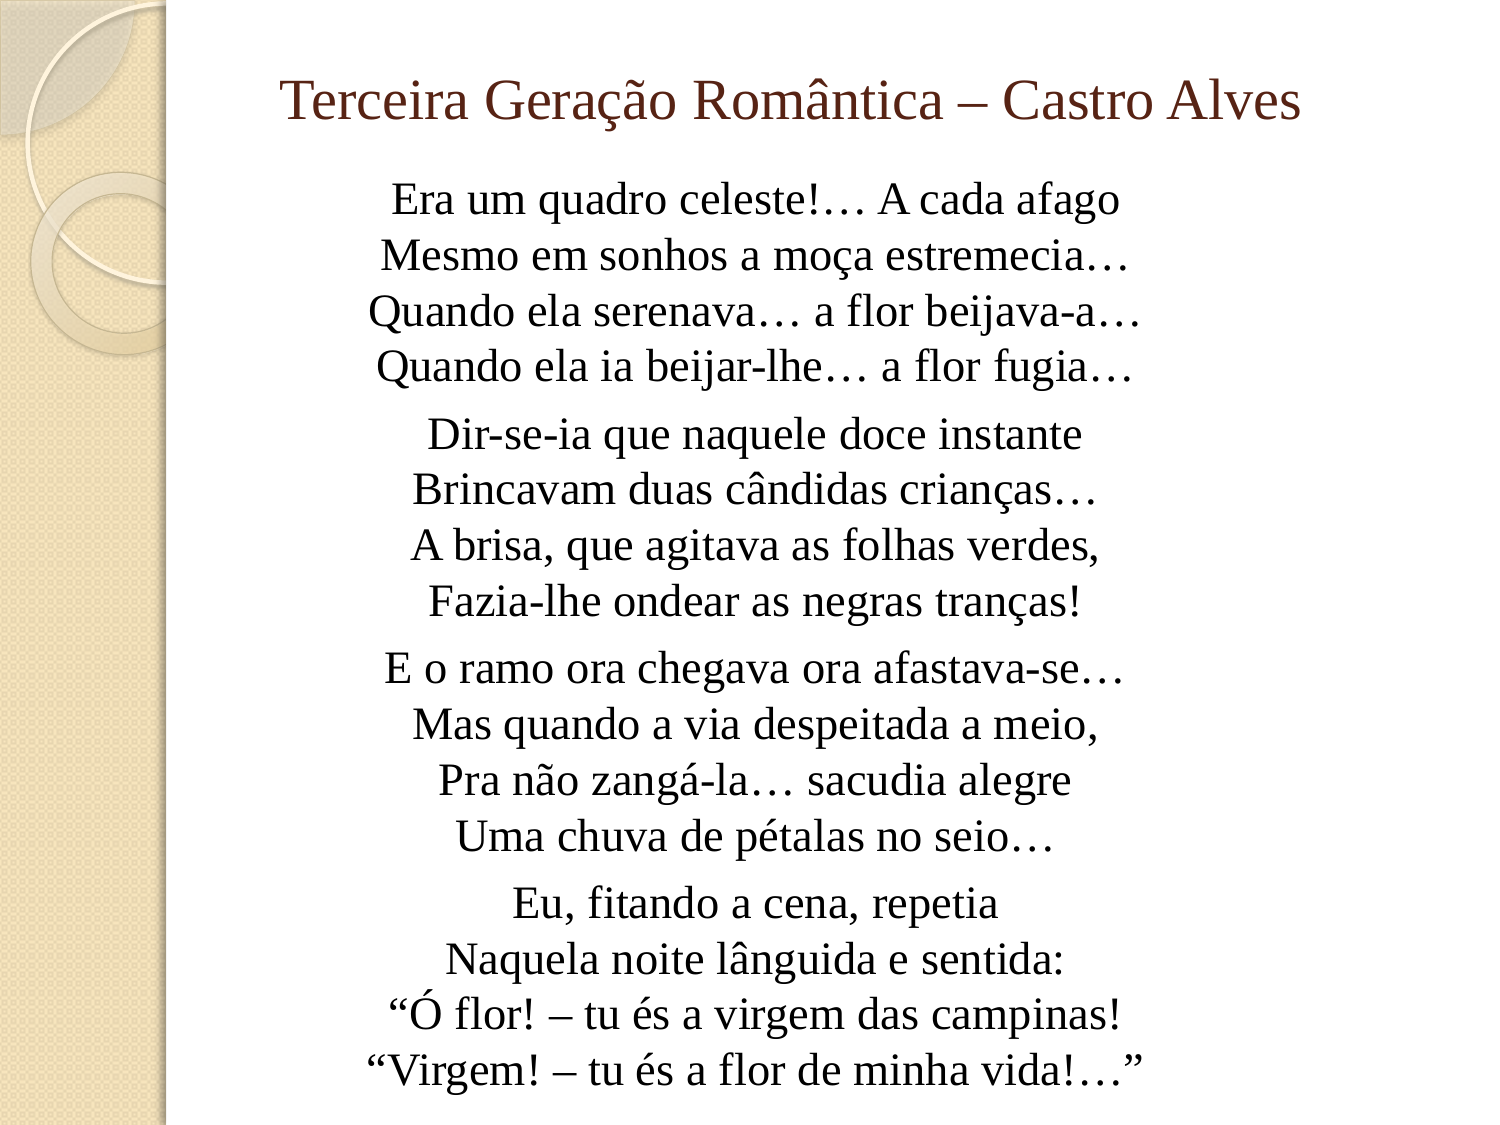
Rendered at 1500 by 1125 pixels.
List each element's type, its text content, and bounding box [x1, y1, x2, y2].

title Terceira Geração Romântica – Castro Alves [171, 42, 1412, 149]
list Era um quadro celeste!… A cada afago Mesmo em sonhos a moça estremecia… Quando ela serenava… a flor beijava-a… Quando ela ia beijar-lhe… a flor fugia… Dir-se-ia que naquele doce instante Brincavam duas cândidas crianças… A brisa, que agitava as folhas verdes, Fazia-lhe ondear as negras tranças! E o ramo ora chegava ora afastava-se… Mas quando a via despeitada a meio, Pra não zangá-la… sacudia alegre Uma chuva de pétalas no seio… Eu, fitando a cena, repetia Naquela noite lânguida e sentida: “Ó flor! – tu és a virgem das campinas! “Virgem! – tu és a flor de minha vida!…” [75, 160, 1425, 1107]
